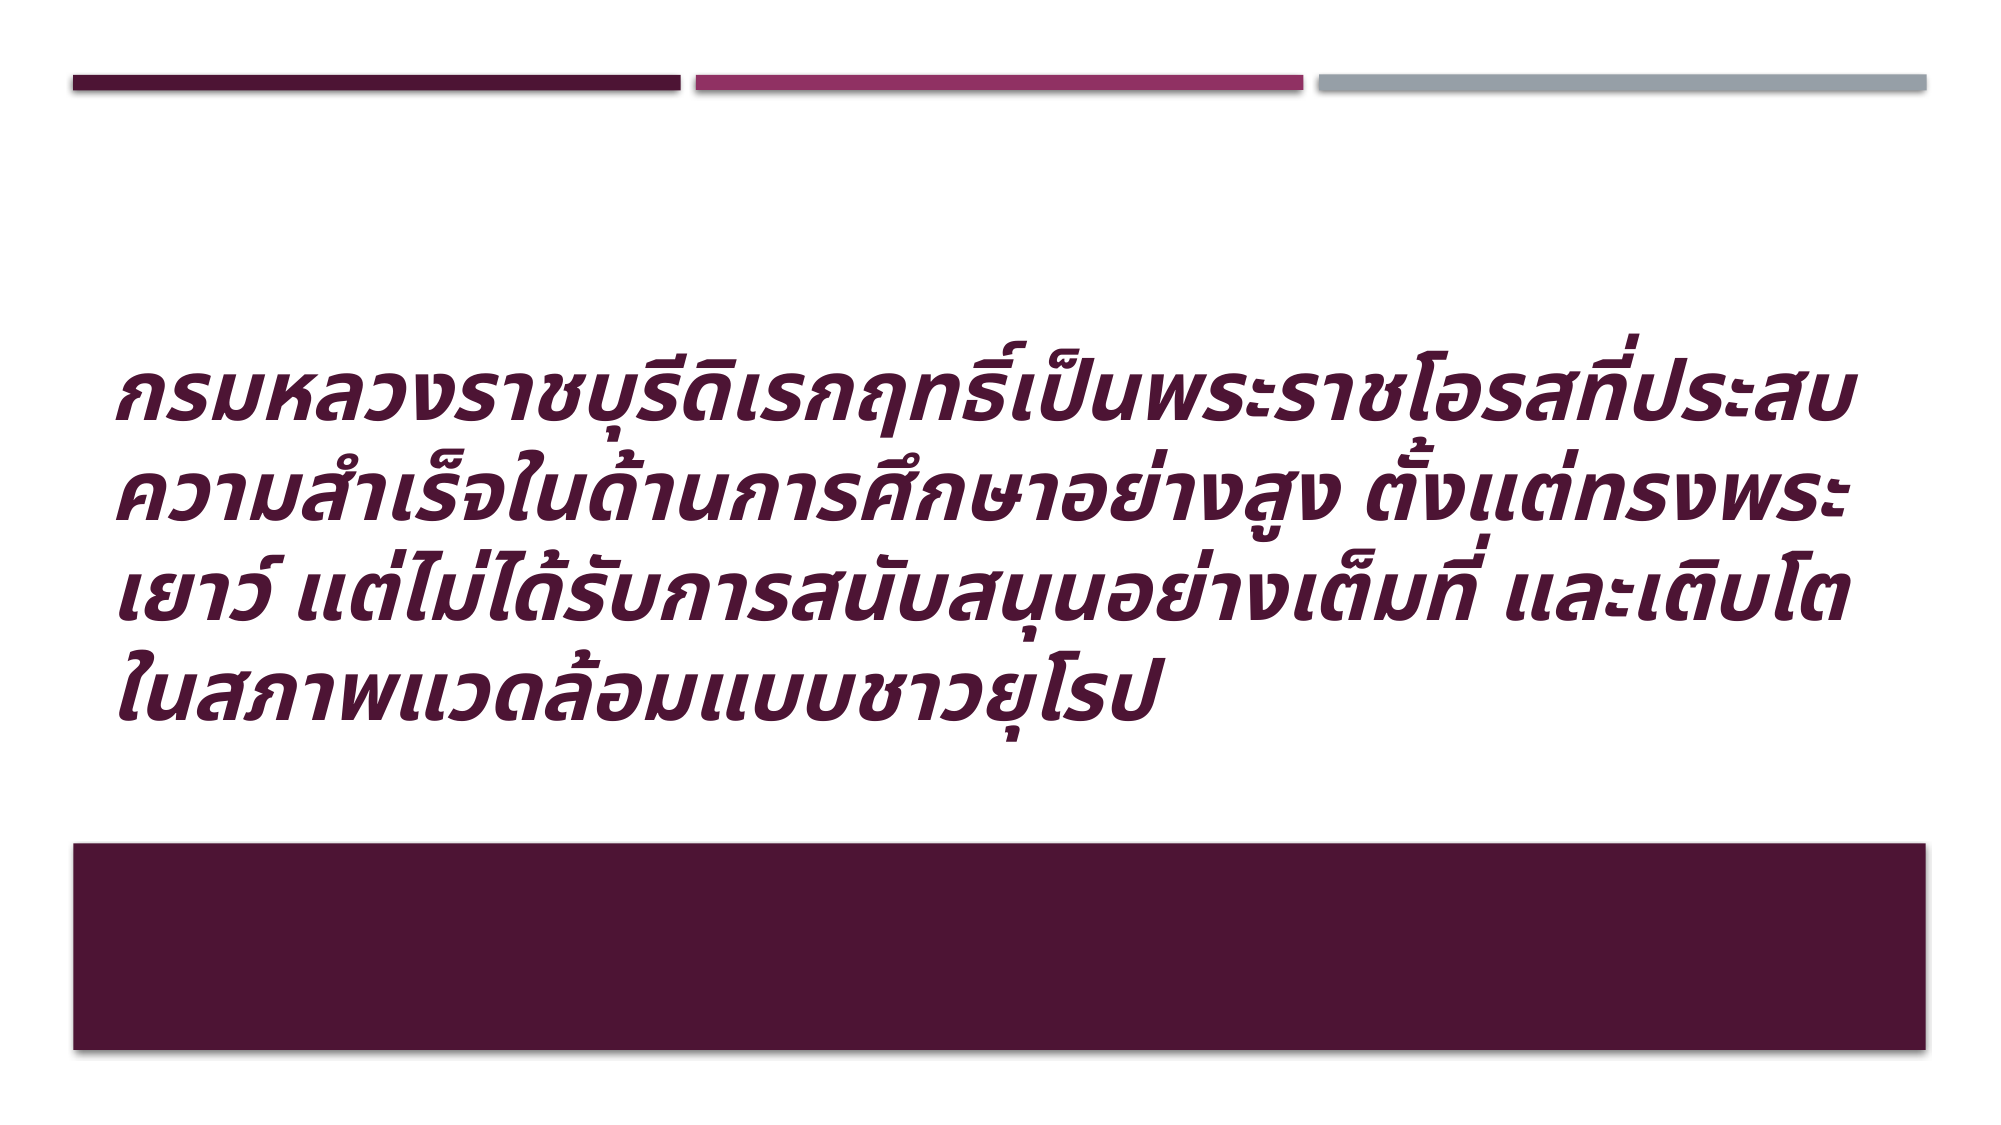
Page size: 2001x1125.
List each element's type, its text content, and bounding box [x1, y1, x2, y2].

title กรมหลวงราชบุรีดิเรกฤทธิ์เป็นพระราชโอรสที่ประสบความสำเร็จในด้านการศึกษาอย่างสูง ตั้งแต่ทรงพระเยาว์ แต่ไม่ได้รับการสนับสนุนอย่างเต็มที่ และเติบโตในสภาพแวดล้อมแบบชาวยุโรป [95, 499, 1905, 745]
